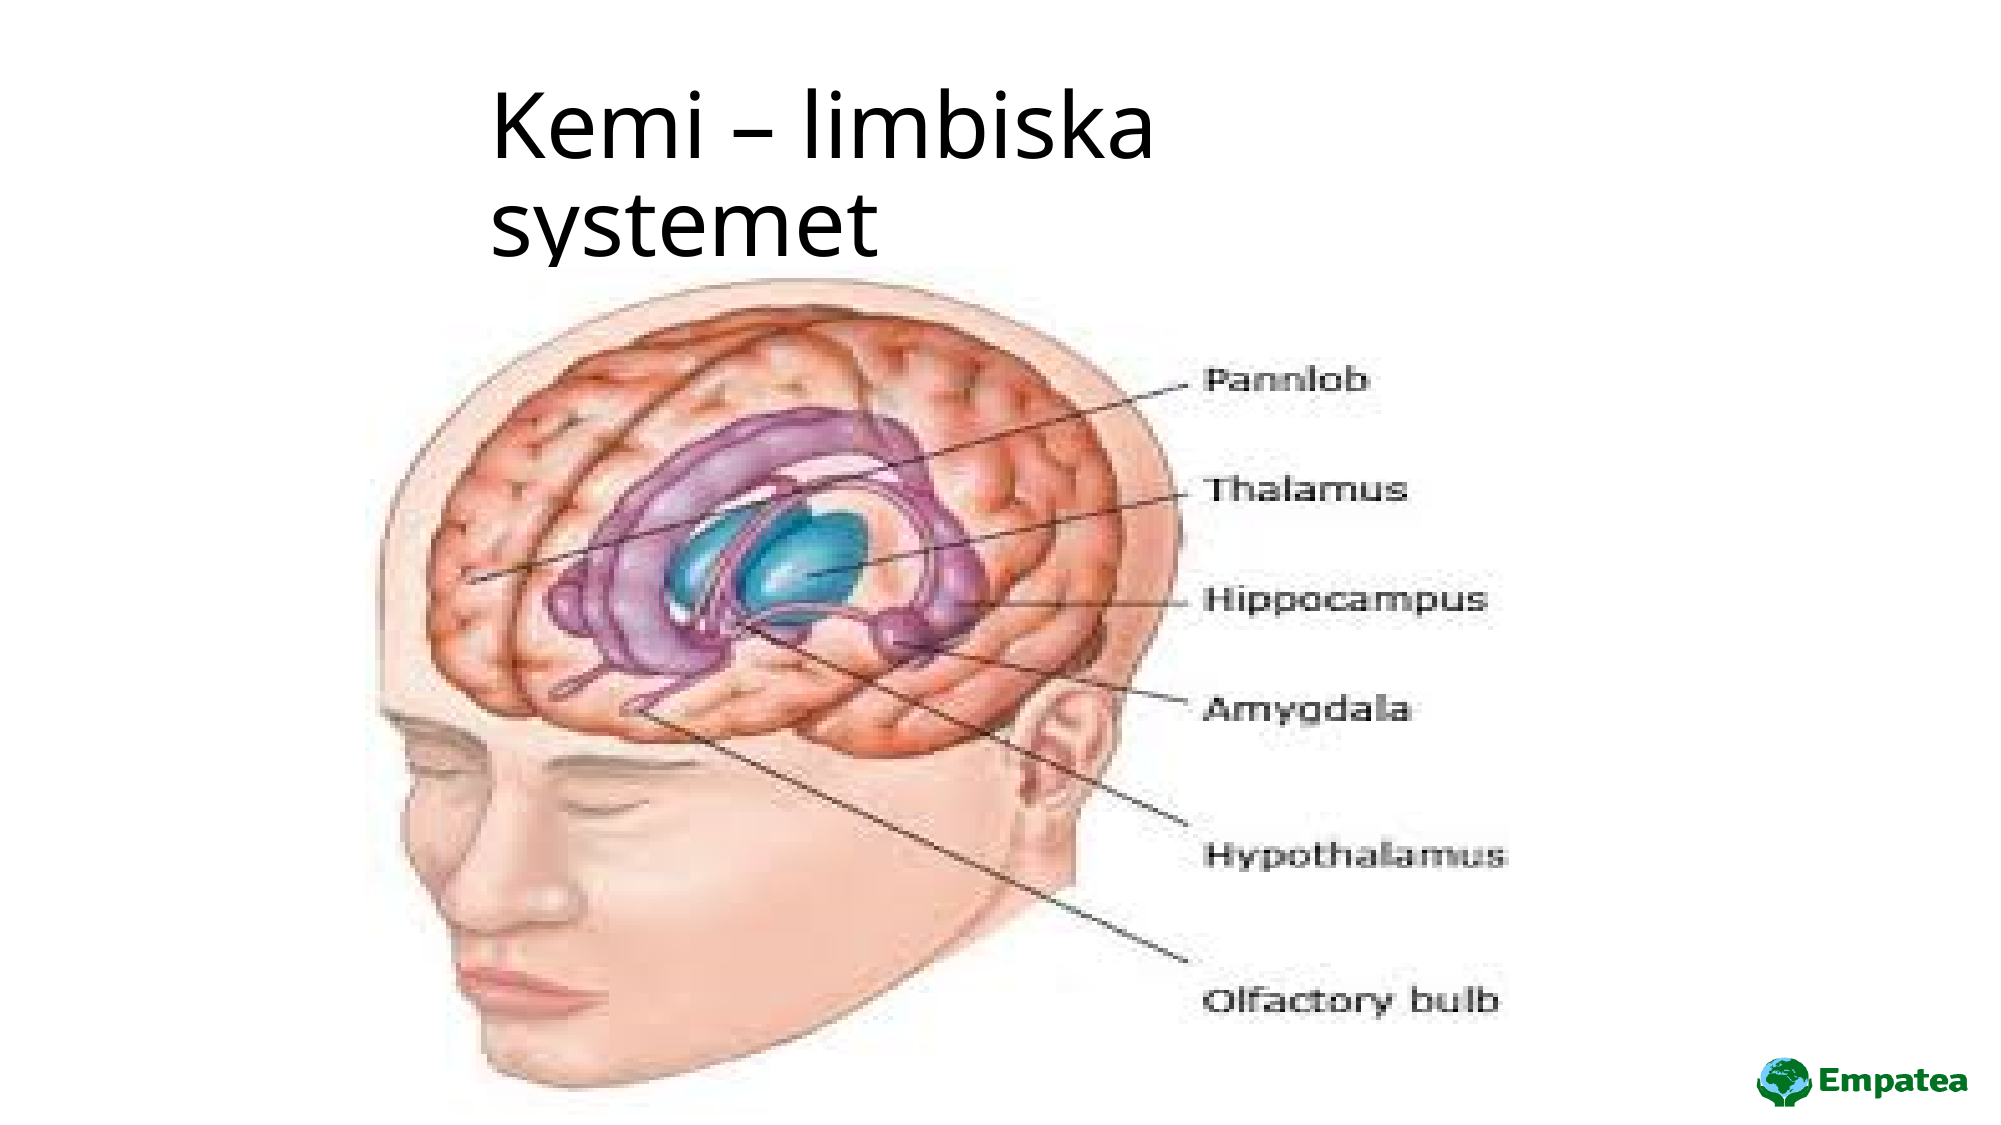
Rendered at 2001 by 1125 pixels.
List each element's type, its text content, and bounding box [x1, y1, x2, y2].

picture [1756, 1057, 1968, 1107]
title Kemi – limbiska systemet [474, 88, 1558, 268]
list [365, 267, 1509, 1115]
slide_number 3 [1509, 1042, 1863, 1103]
